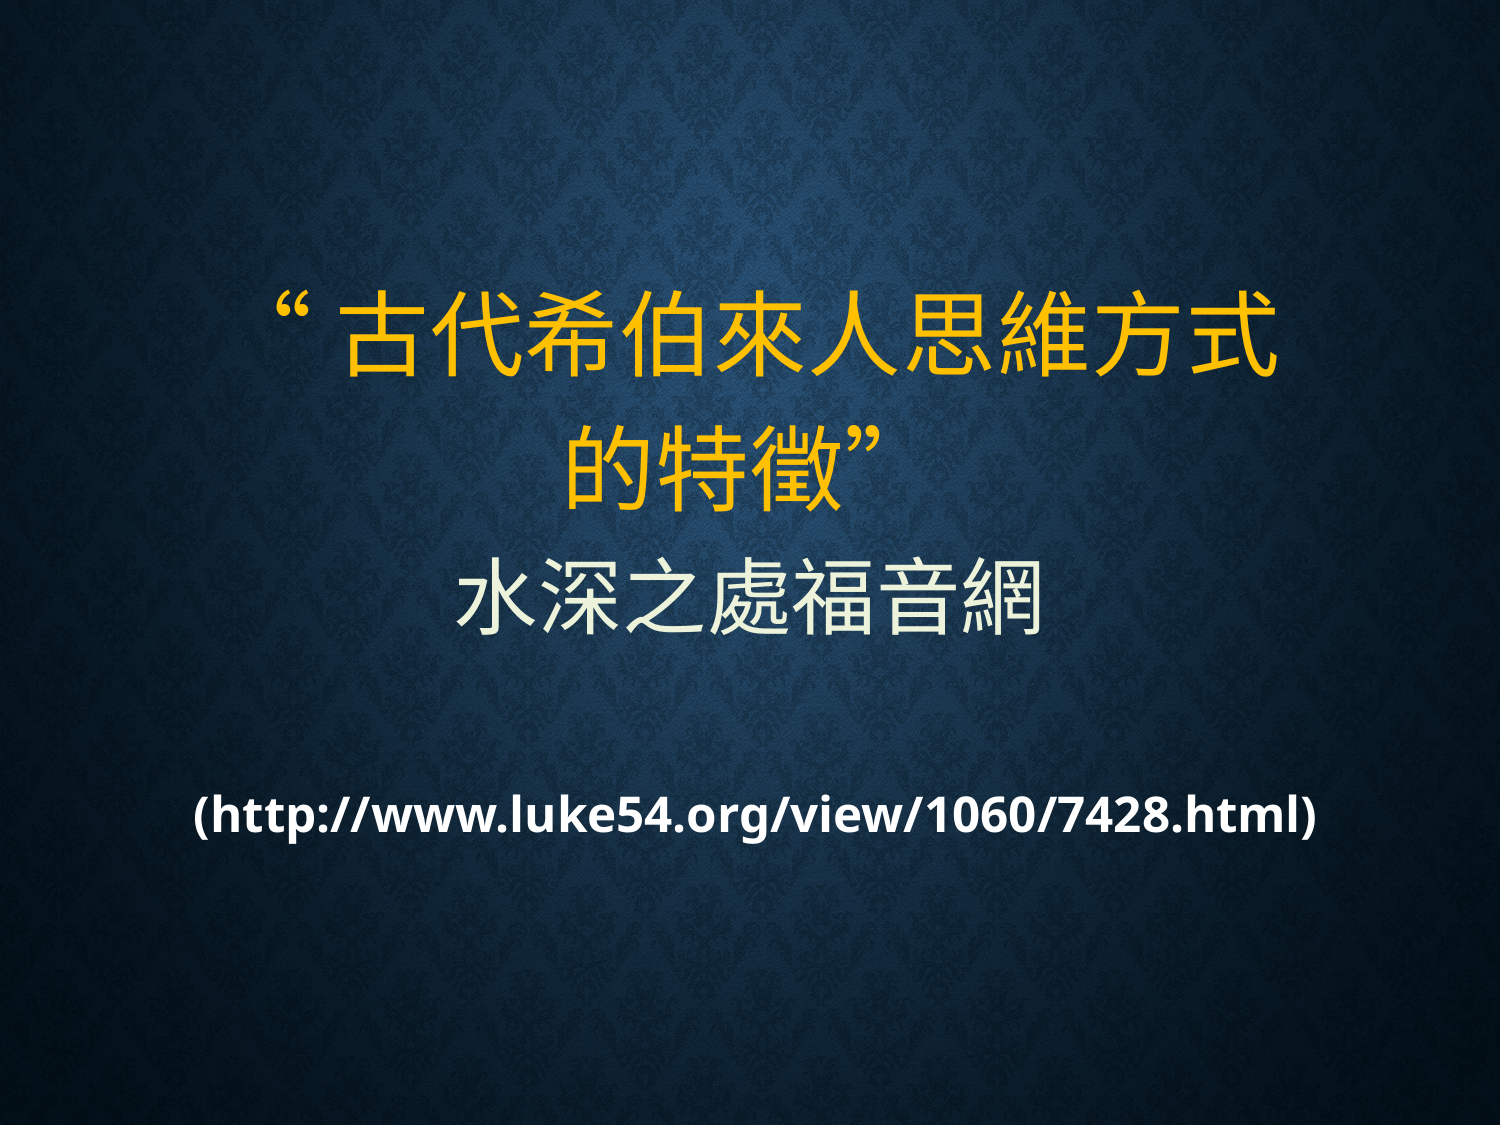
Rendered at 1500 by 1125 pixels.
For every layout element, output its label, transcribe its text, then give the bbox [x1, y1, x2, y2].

title “古代希伯來人思維方式 的特徵” 水深之處福音網 [104, 225, 1395, 674]
list (http://www.luke54.org/view/1060/7428.html) [151, 714, 1349, 900]
